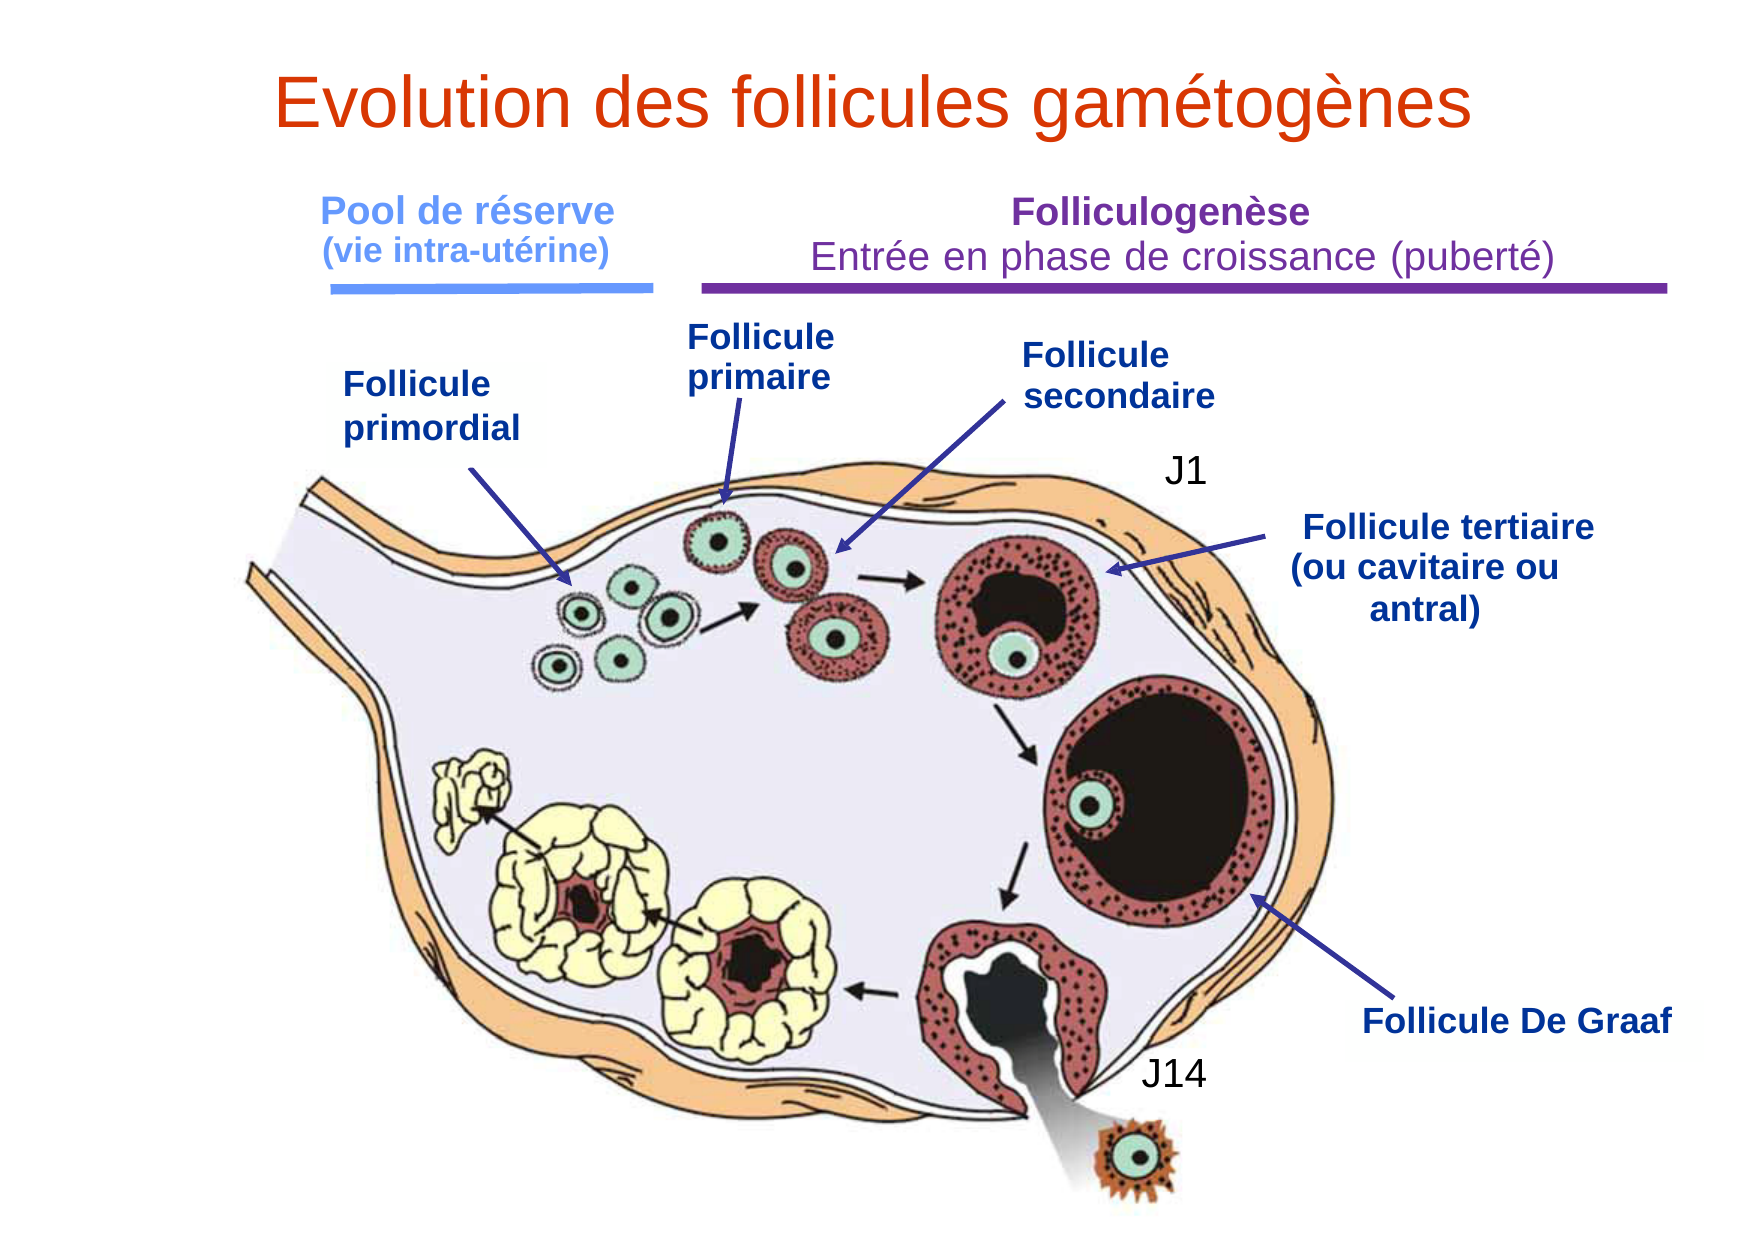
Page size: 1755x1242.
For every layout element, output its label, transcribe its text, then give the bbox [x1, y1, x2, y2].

text_box [701, 283, 1668, 294]
text_box en [941, 234, 998, 281]
text_box [330, 282, 654, 295]
text_box [1105, 537, 1249, 577]
text_box Evolution des follicules gamétogènes [271, 65, 1494, 143]
text_box Follicule De Graaf [1345, 1000, 1704, 1062]
text_box [174, 434, 1388, 1231]
text_box Pool de réserve (vie intra-utérine) [317, 191, 671, 277]
text_box Folliculogenèse phase de croissance (puberté) [998, 190, 1567, 281]
text_box J14 [1139, 1050, 1217, 1097]
text_box [835, 398, 1007, 554]
text_box [467, 468, 573, 587]
text_box Follicule primordial [326, 362, 547, 468]
text_box Follicule primaire [685, 316, 845, 402]
text_box Follicule secondaire J1 [1019, 335, 1218, 499]
text_box Entrée [808, 234, 941, 281]
text_box [718, 402, 742, 505]
text_box Follicule tertiaire (ou cavitaire ou antral) [1249, 507, 1652, 592]
text_box [1249, 893, 1396, 1000]
